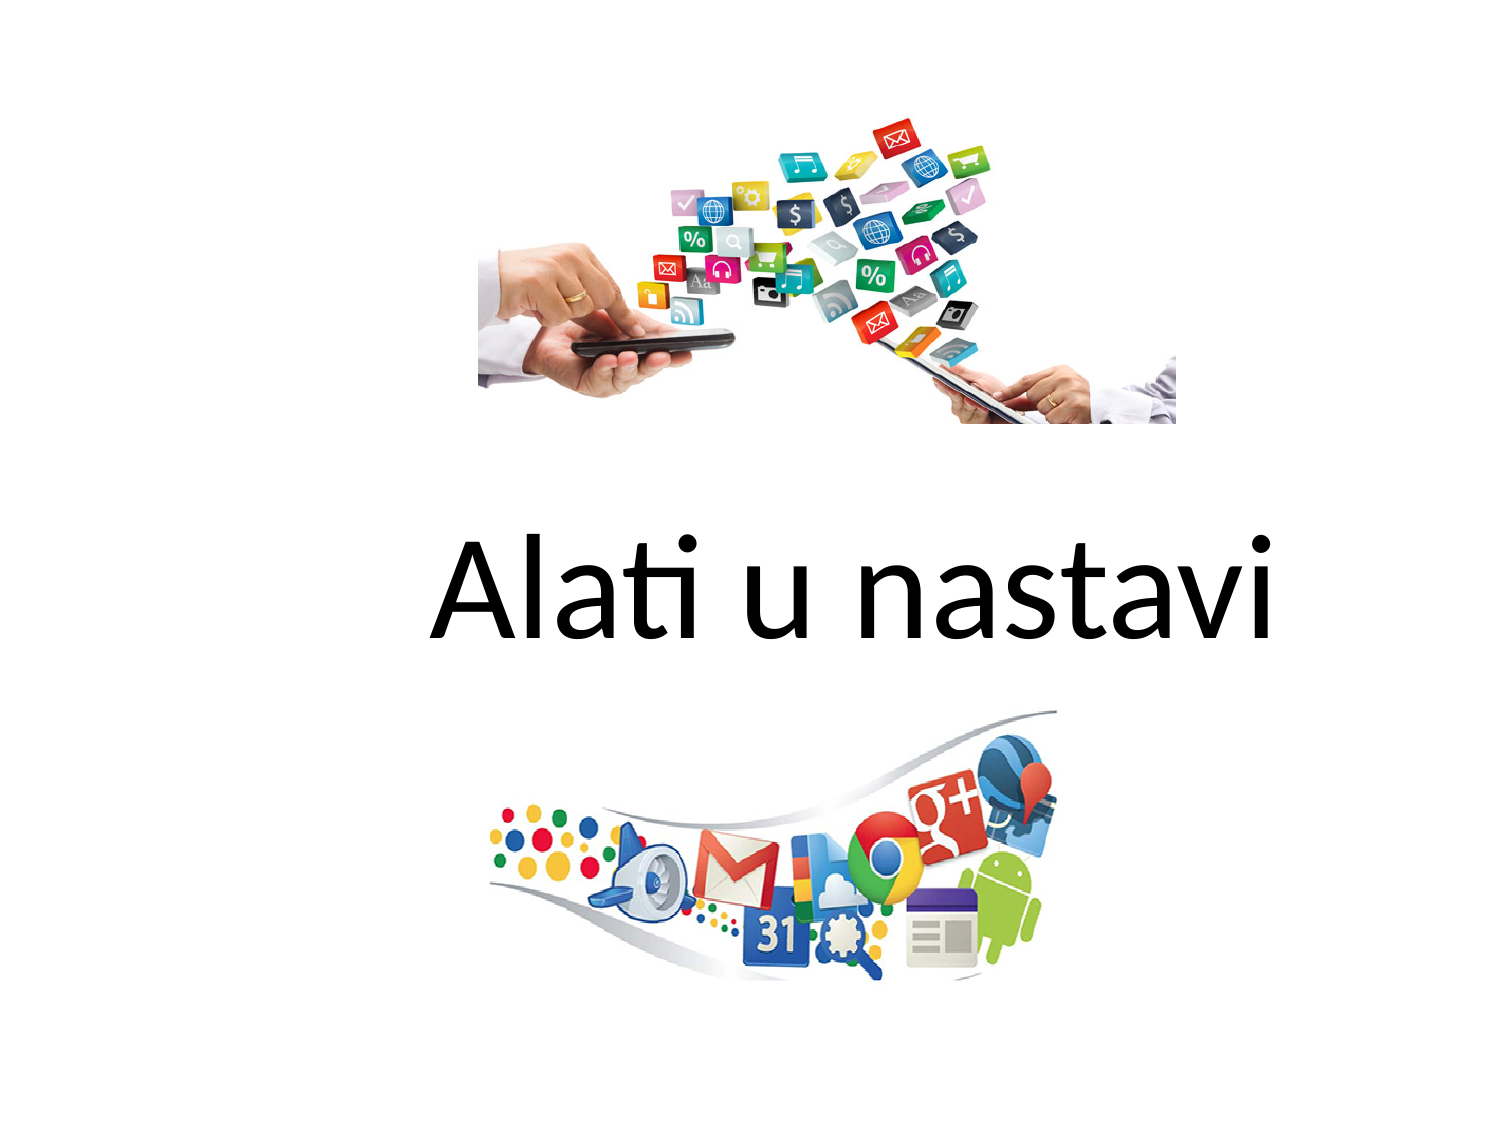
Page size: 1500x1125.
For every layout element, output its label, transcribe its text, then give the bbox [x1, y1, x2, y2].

picture [478, 113, 1176, 424]
list Alati u nastavi [230, 184, 1466, 1025]
picture [478, 678, 1072, 1019]
